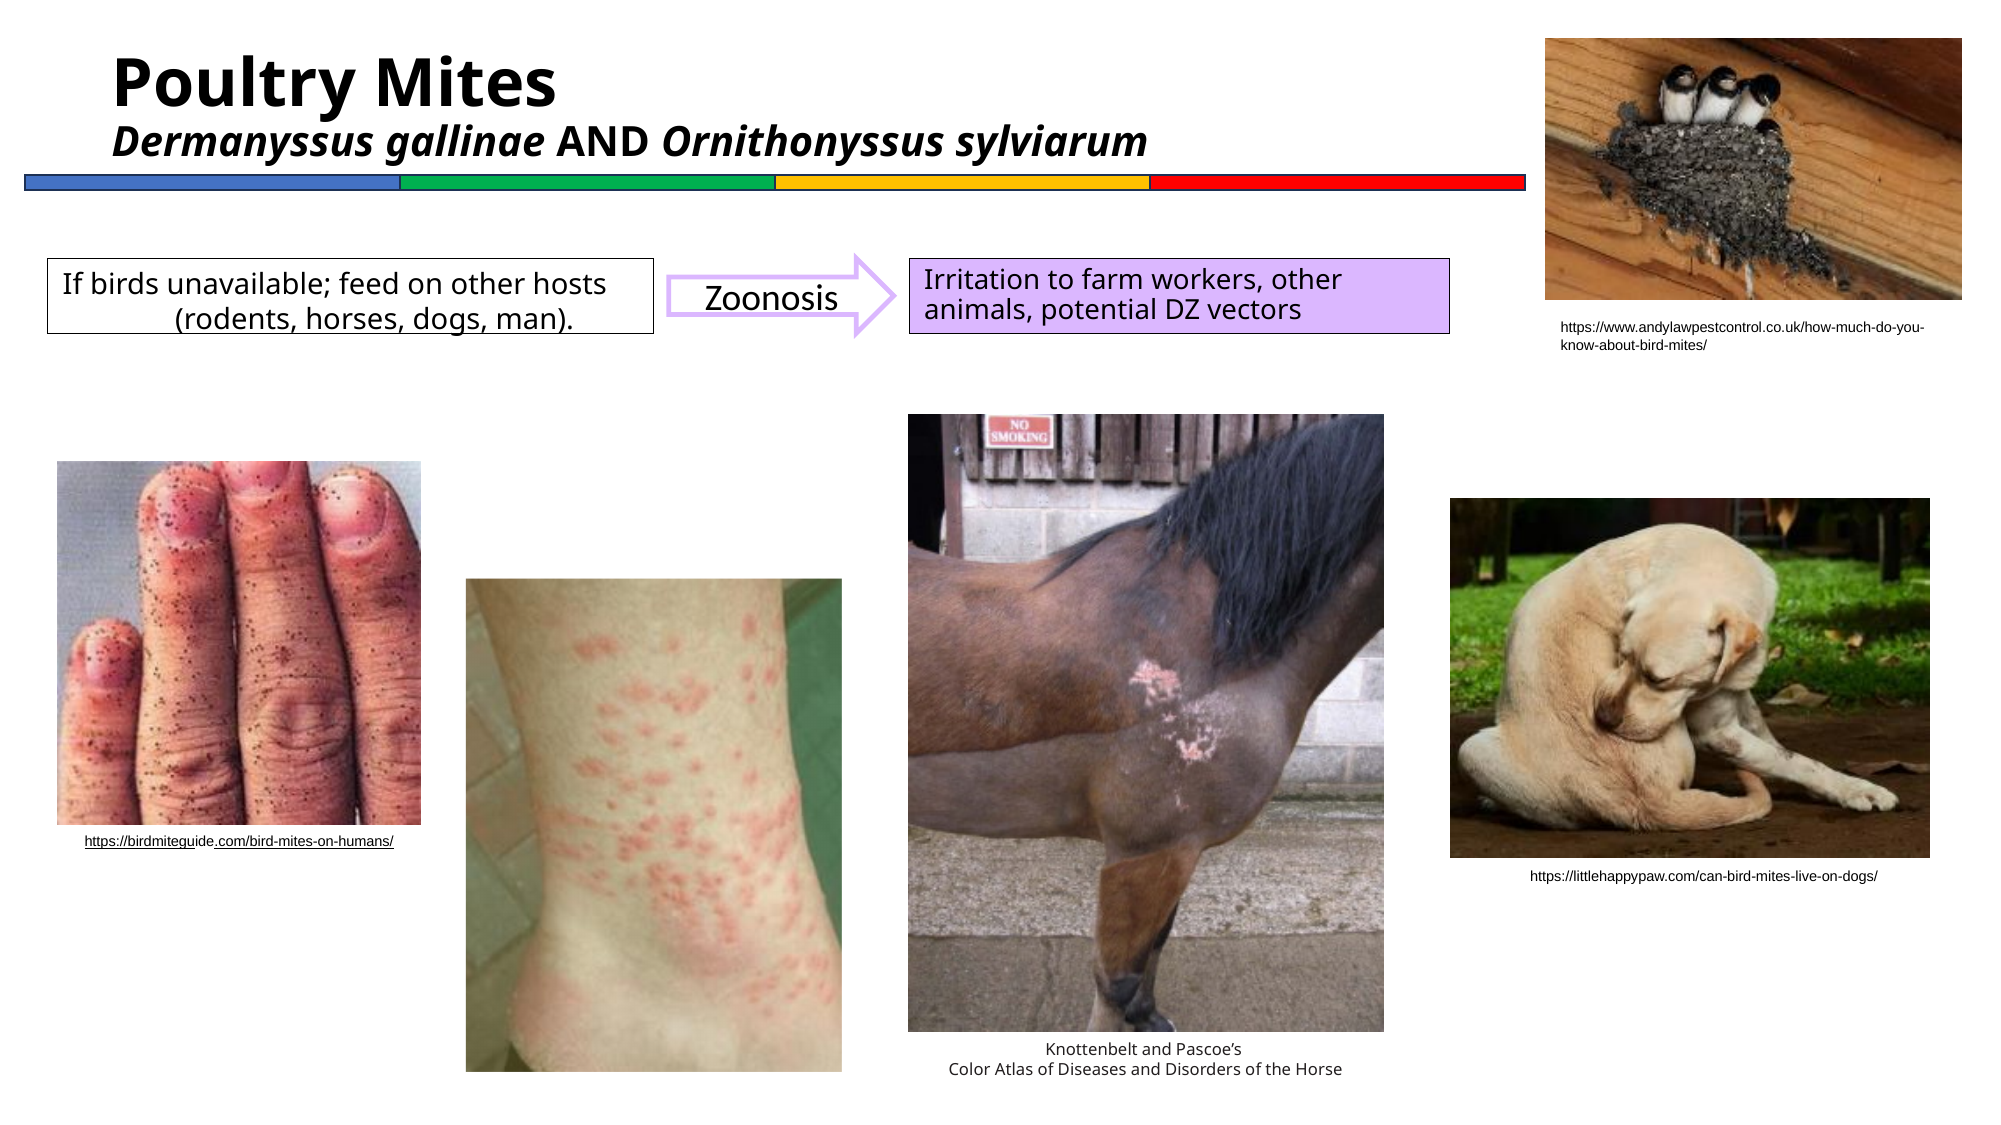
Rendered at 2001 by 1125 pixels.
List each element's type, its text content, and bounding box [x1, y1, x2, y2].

picture [1545, 38, 1962, 300]
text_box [908, 414, 1384, 1088]
picture [57, 461, 900, 1072]
text_box https://www.andylawpestcontrol.co.uk/how-much-do-you-know-about-bird-mites/ [1545, 310, 1963, 361]
text_box https://littlehappypaw.com/can-bird-mites-live-on-dogs/ [1515, 859, 1893, 892]
text_box https://birdmiteguide.com/bird-mites-on-humans/ [69, 825, 406, 858]
picture [1450, 498, 1930, 858]
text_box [24, 174, 1526, 191]
text_box Poultry Mites Dermanyssus gallinae AND Ornithonyssus sylviarum [96, 26, 1172, 174]
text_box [47, 258, 1450, 334]
